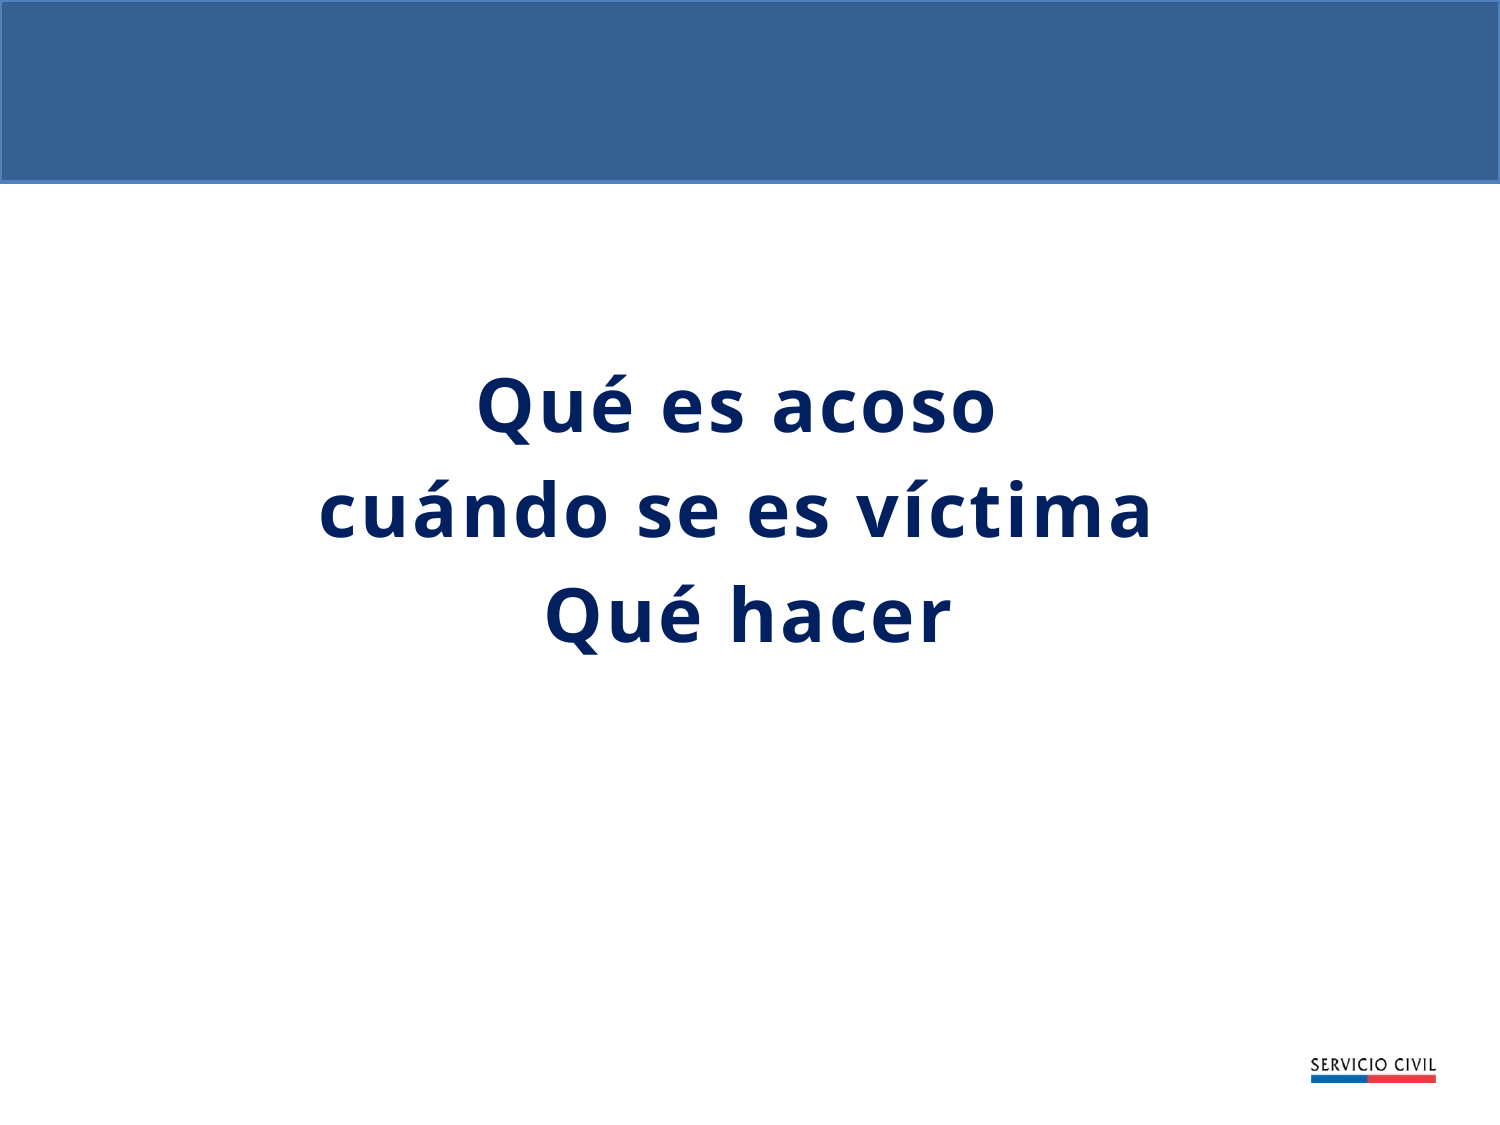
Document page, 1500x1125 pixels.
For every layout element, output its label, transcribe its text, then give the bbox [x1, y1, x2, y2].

list Qué es acoso cuándo se es víctima Qué hacer [64, 349, 1432, 903]
picture [1311, 1058, 1436, 1083]
